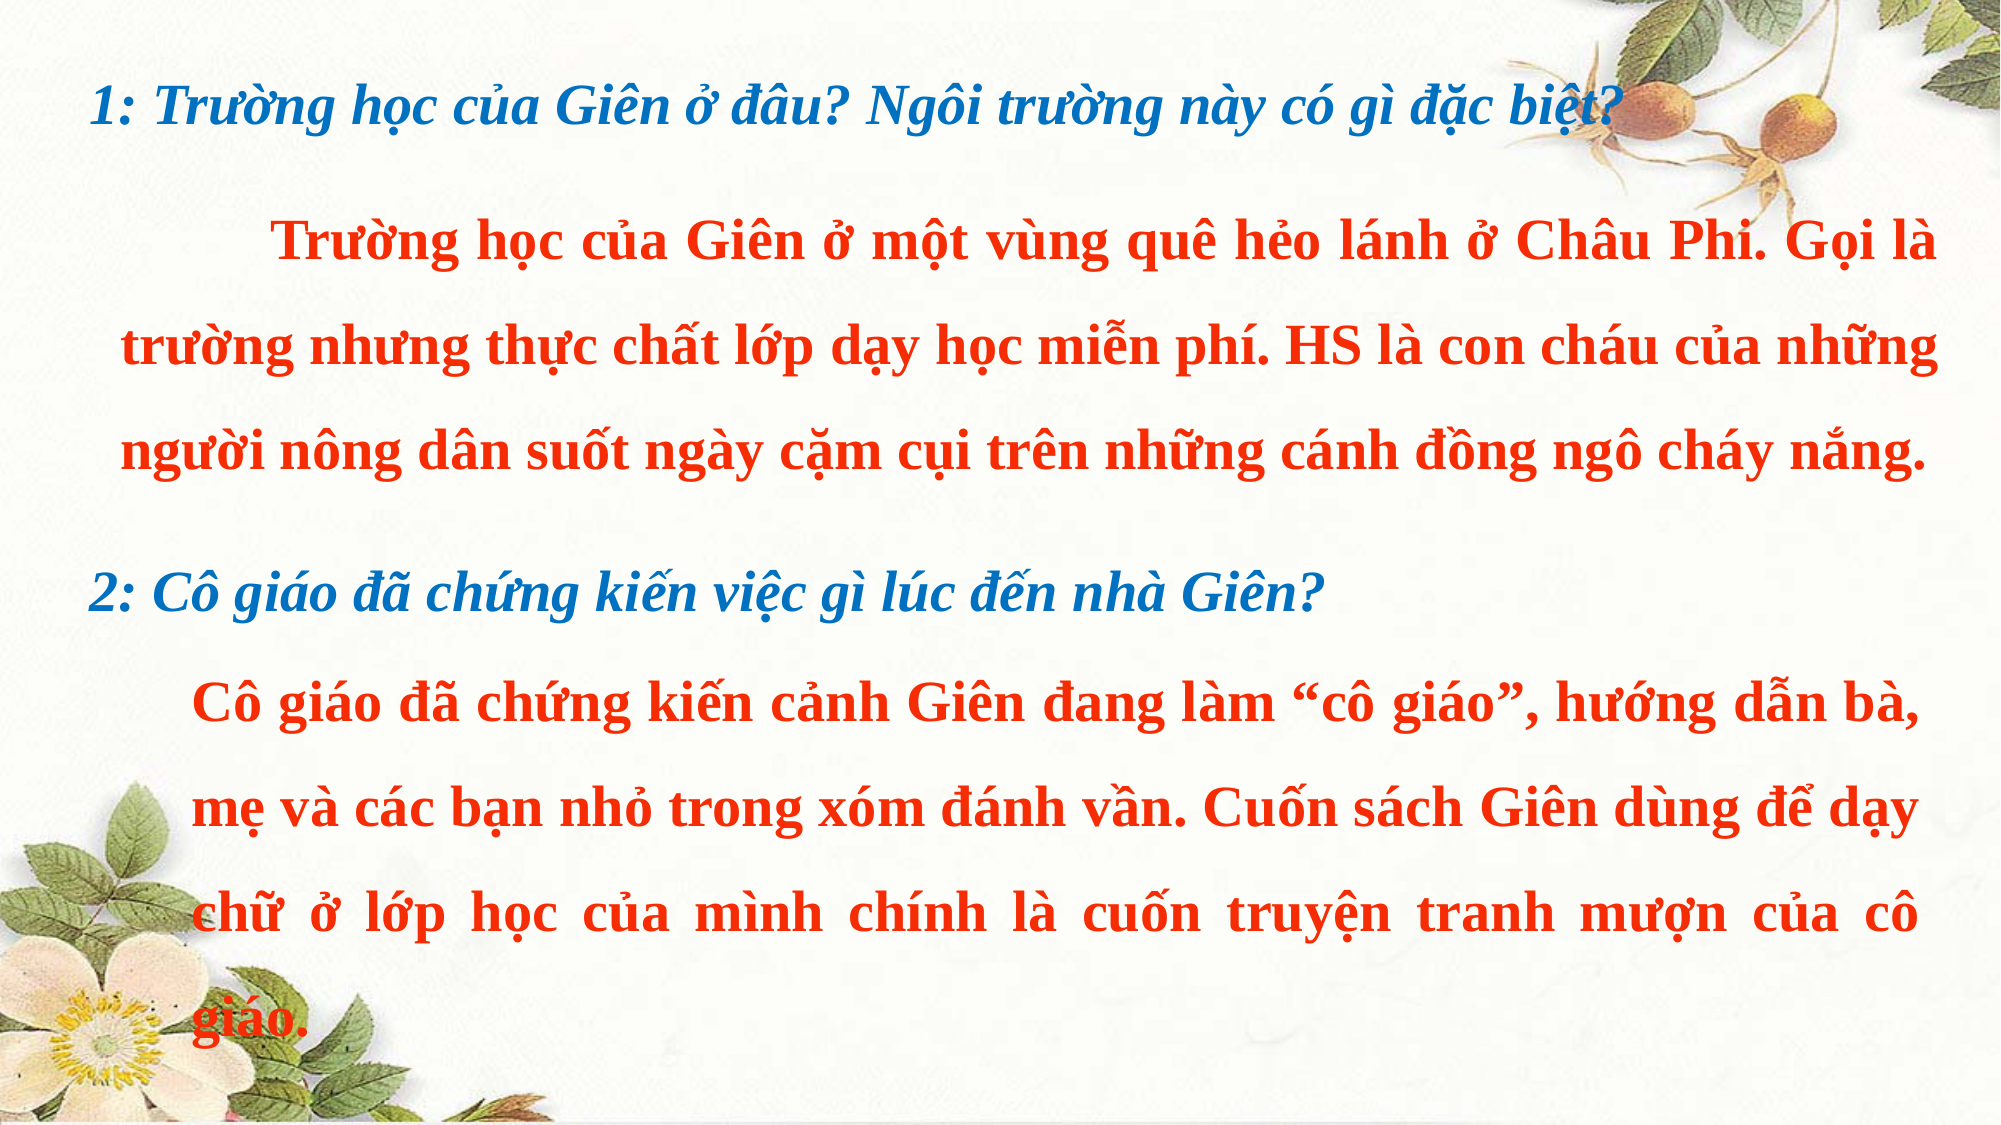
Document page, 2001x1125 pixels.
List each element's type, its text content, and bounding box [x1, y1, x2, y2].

text_box Cô giáo đã chứng kiến cảnh Giên đang làm “cô giáo”, hướng dẫn bà, mẹ và các bạn nhỏ trong xóm đánh vần. Cuốn sách Giên dùng để dạy chữ ở lớp học của mình chính là cuốn truyện tranh mượn của cô giáo. [176, 620, 1937, 1056]
picture [0, 0, 2001, 1125]
text_box 2: Cô giáo đã chứng kiến việc gì lúc đến nhà Giên? [45, 510, 1721, 631]
text_box 1: Trường học của Giên ở đâu? Ngôi trường này có gì đặc biệt? [45, 23, 1721, 144]
text_box Trường học của Giên ở một vùng quê hẻo lánh ở Châu Phi. Gọi là trường nhưng thực chất lớp dạy học miễn phí. HS là con cháu của những người nông dân suốt ngày cặm cụi trên những cánh đồng ngô cháy nắng. [75, 158, 1955, 489]
